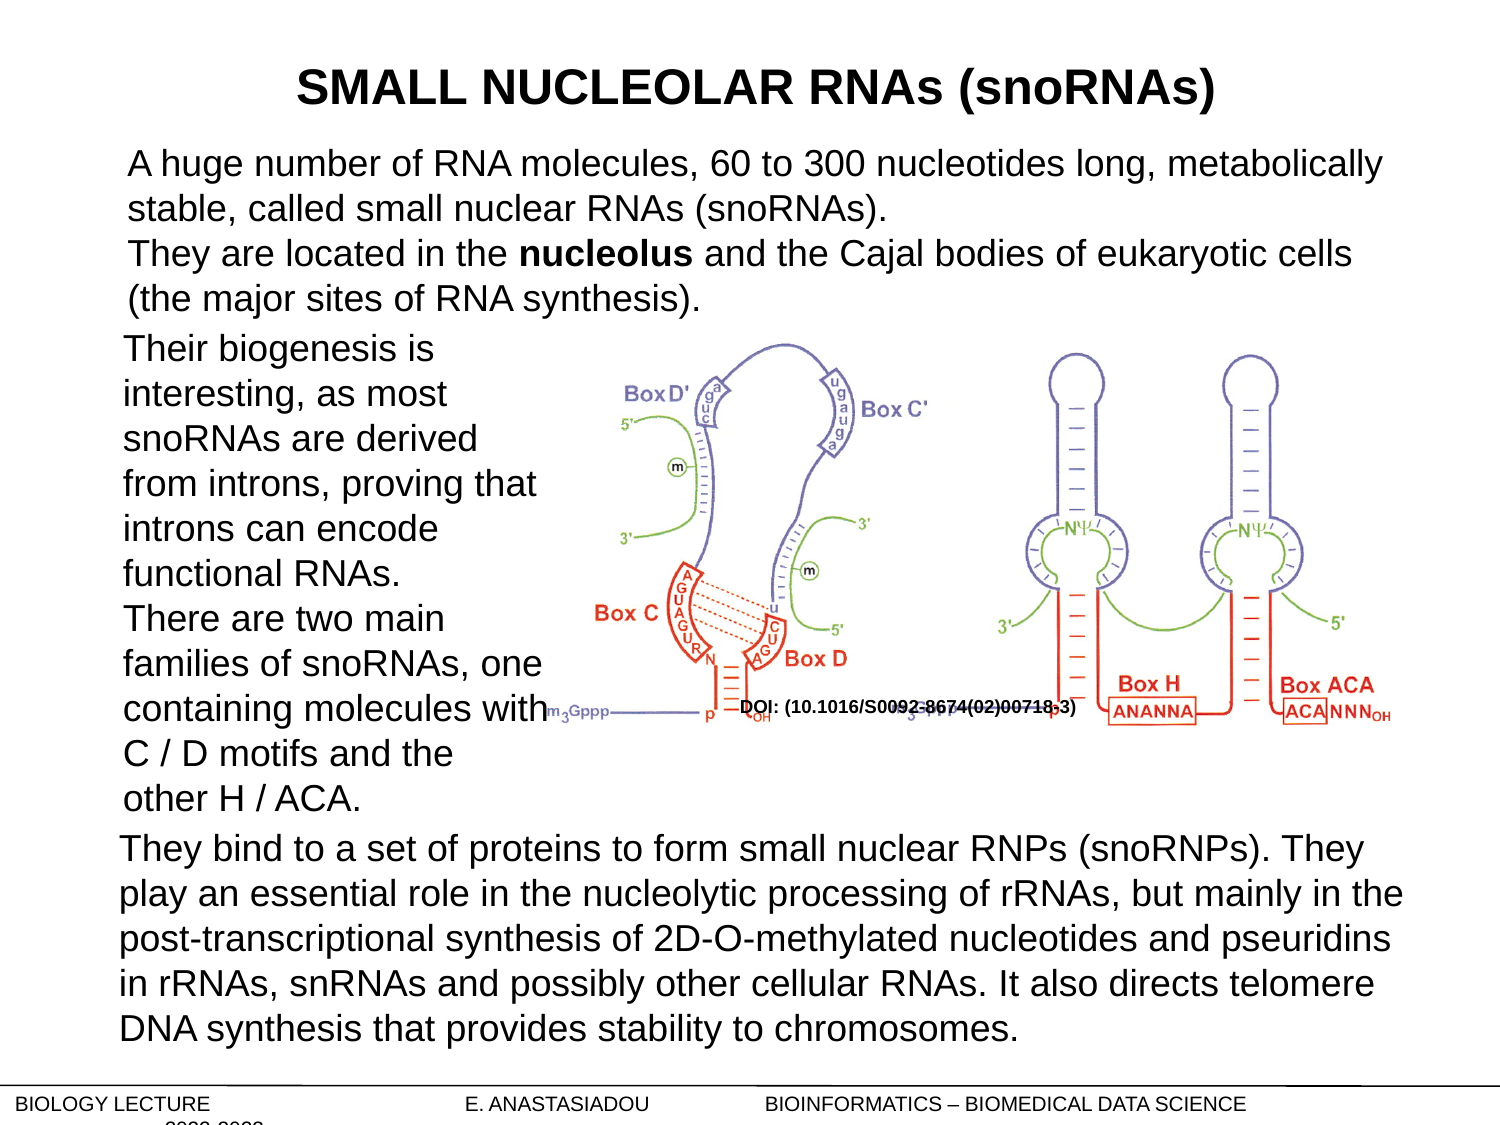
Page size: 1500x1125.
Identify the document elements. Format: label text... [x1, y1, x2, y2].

picture [544, 341, 1392, 728]
text_box Their biogenesis is interesting, as most snoRNAs are derived from introns, proving that introns can encode functional RNAs. There are two main families of snoRNAs, one containing molecules with C / D motifs and the other H / ACA. [108, 316, 565, 827]
text_box Biology Lecture E. Anastasiadou Bioinformatics – Biomedical Data Science 2022-2023 [0, 1093, 1500, 1125]
text_box They bind to a set of proteins to form small nuclear RNPs (snoRNPs). They play an essential role in the nucleolytic processing of rRNAs, but mainly in the post-transcriptional synthesis of 2D-O-methylated nucleotides and pseuridins in rRNAs, snRNAs and possibly other cellular RNAs. It also directs telomere DNA synthesis that provides stability to chromosomes. [104, 1095, 1436, 1102]
text_box A huge number of RNA molecules, 60 to 300 nucleotides long, metabolically stable, called small nuclear RNAs (snoRNAs). They are located in the nucleolus and the Cajal bodies of eukaryotic cells (the major sites of RNA synthesis). [112, 131, 1442, 326]
text_box They bind to a set of proteins to form small nuclear RNPs (snoRNPs). They play an essential role in the nucleolytic processing of rRNAs, but mainly in the post-transcriptional synthesis of 2D-O-methylated nucleotides and pseuridins in rRNAs, snRNAs and possibly other cellular RNAs. It also directs telomere DNA synthesis that provides stability to chromosomes. [104, 816, 1436, 1083]
text_box Small nucleolar RNAs (snoRNAs) [281, 47, 1286, 122]
